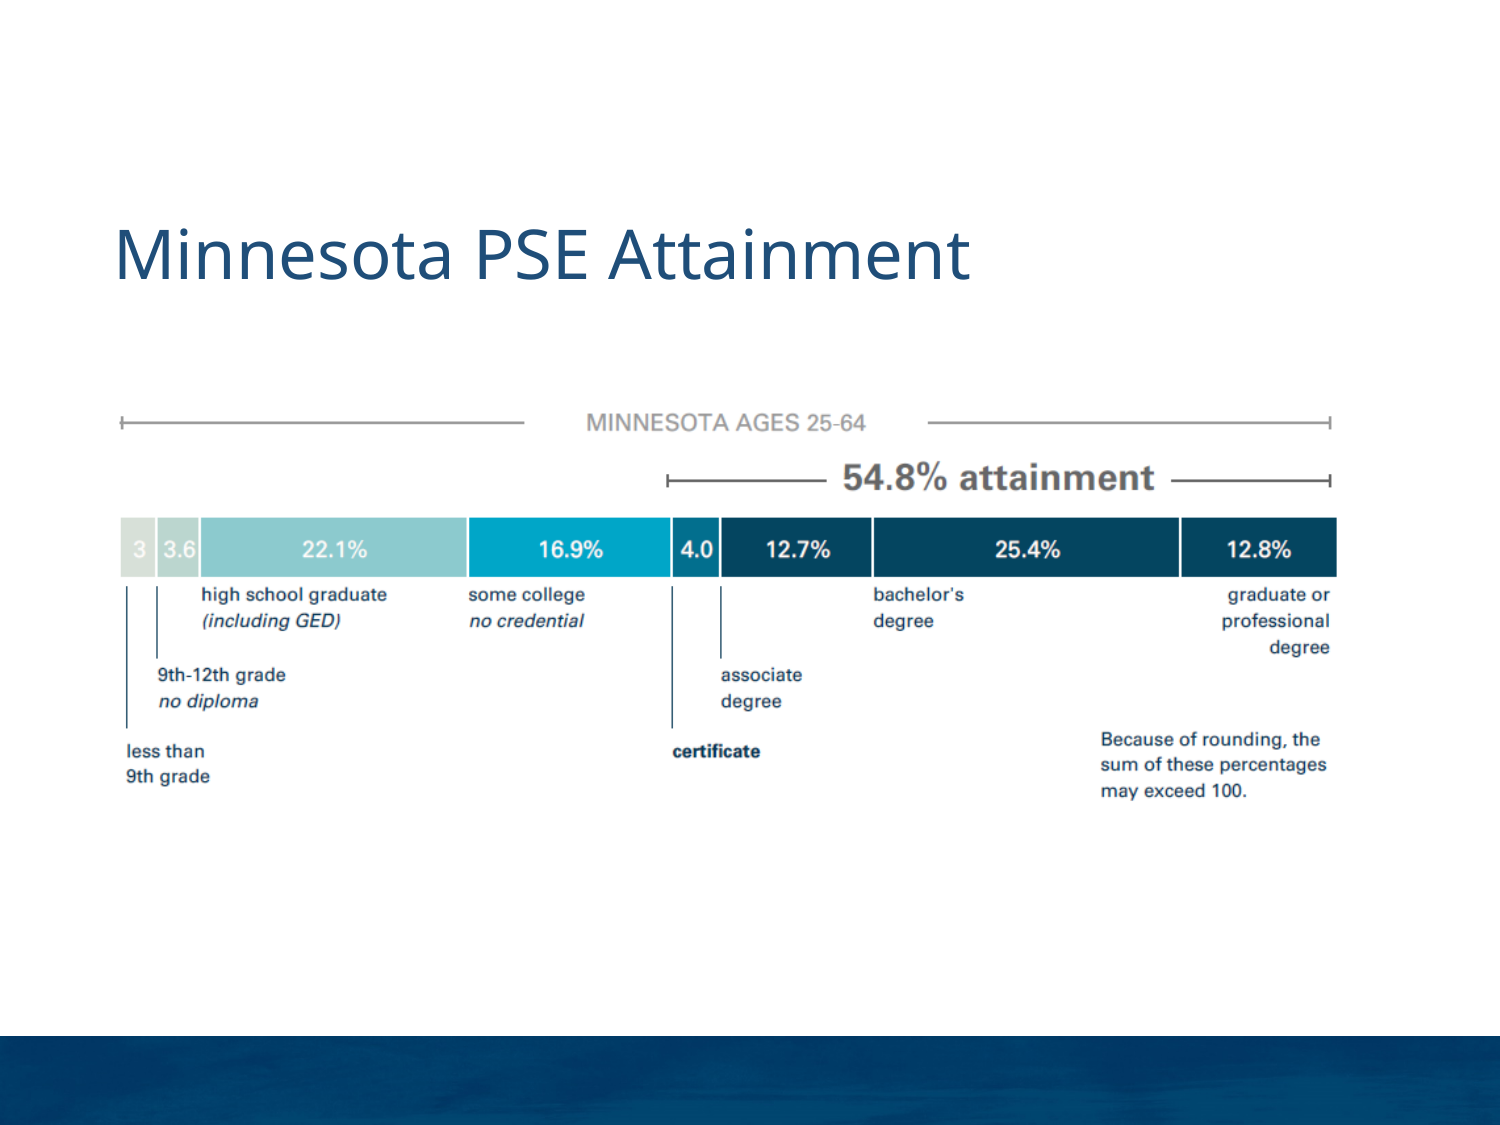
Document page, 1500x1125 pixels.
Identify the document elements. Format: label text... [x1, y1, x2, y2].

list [75, 311, 1370, 829]
title Minnesota PSE Attainment [98, 148, 1393, 366]
picture [0, 1036, 1500, 1125]
